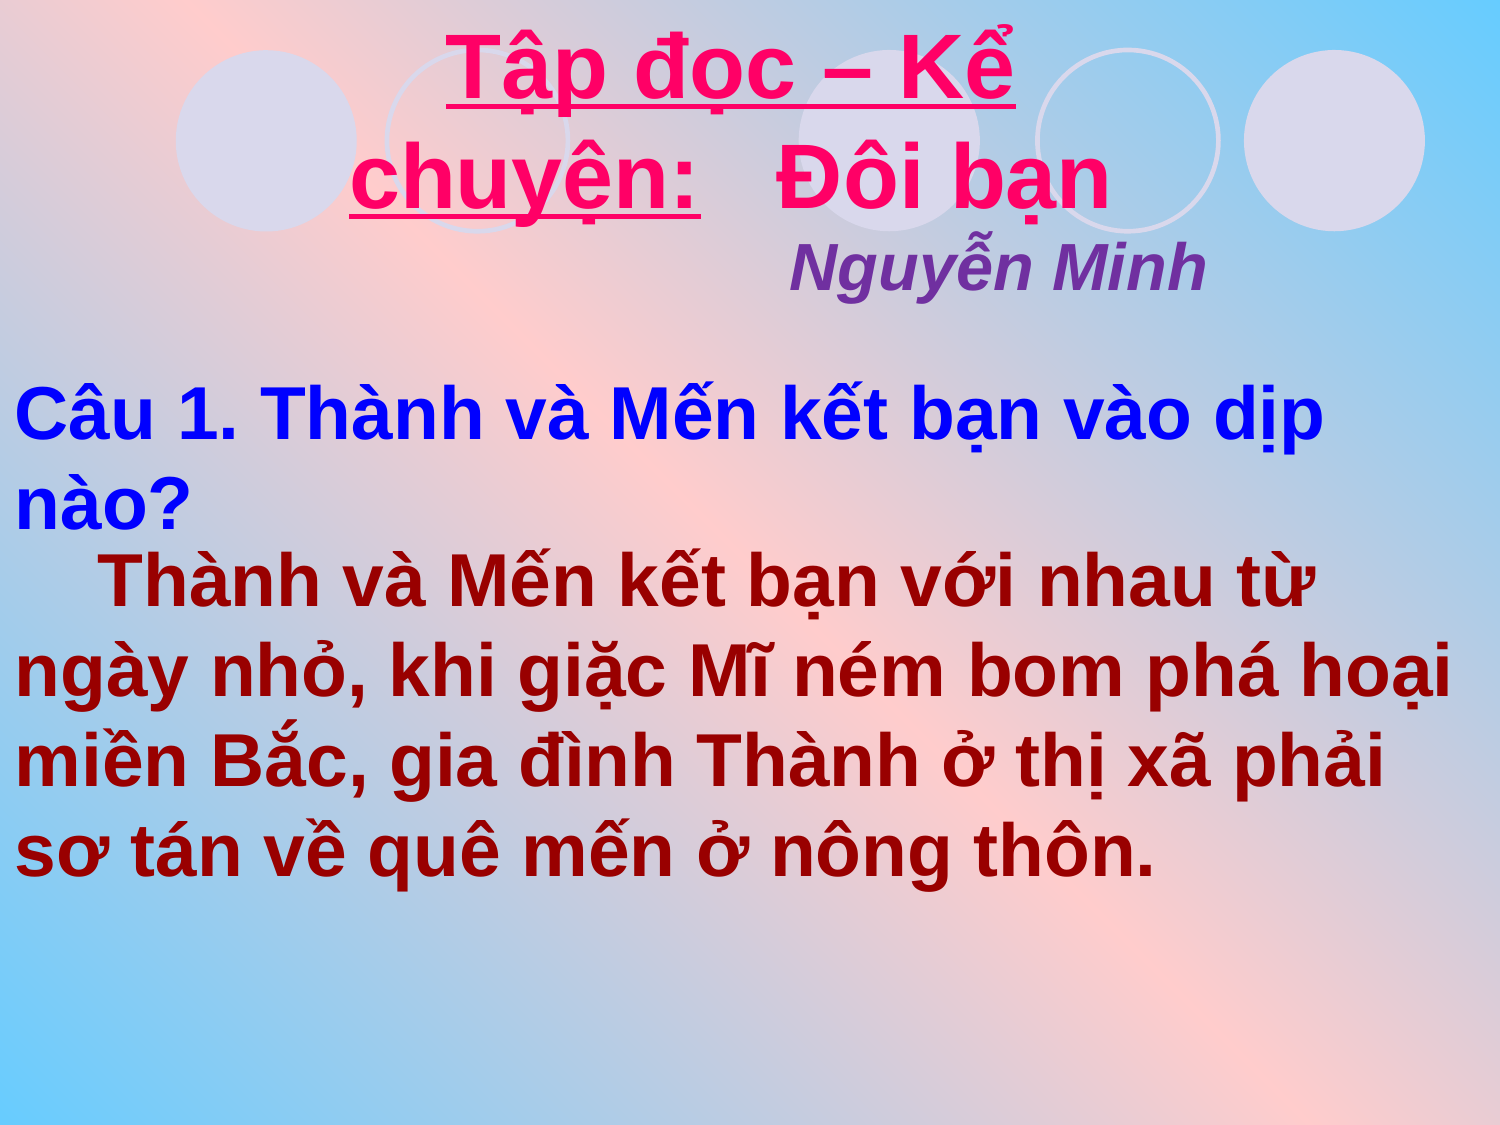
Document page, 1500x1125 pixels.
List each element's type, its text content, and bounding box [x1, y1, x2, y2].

text_box Tập đọc – Kể chuyện: Đôi bạn [249, 0, 1213, 235]
text_box Thành và Mến kết bạn với nhau từ ngày nhỏ, khi giặc Mĩ ném bom phá hoại miền Bắc, gia đình Thành ở thị xã phải sơ tán về quê mến ở nông thôn. [0, 524, 1500, 900]
text_box Câu 1. Thành và Mến kết bạn vào dịp nào? [0, 357, 1500, 524]
text_box Nguyễn Minh [774, 216, 1225, 312]
